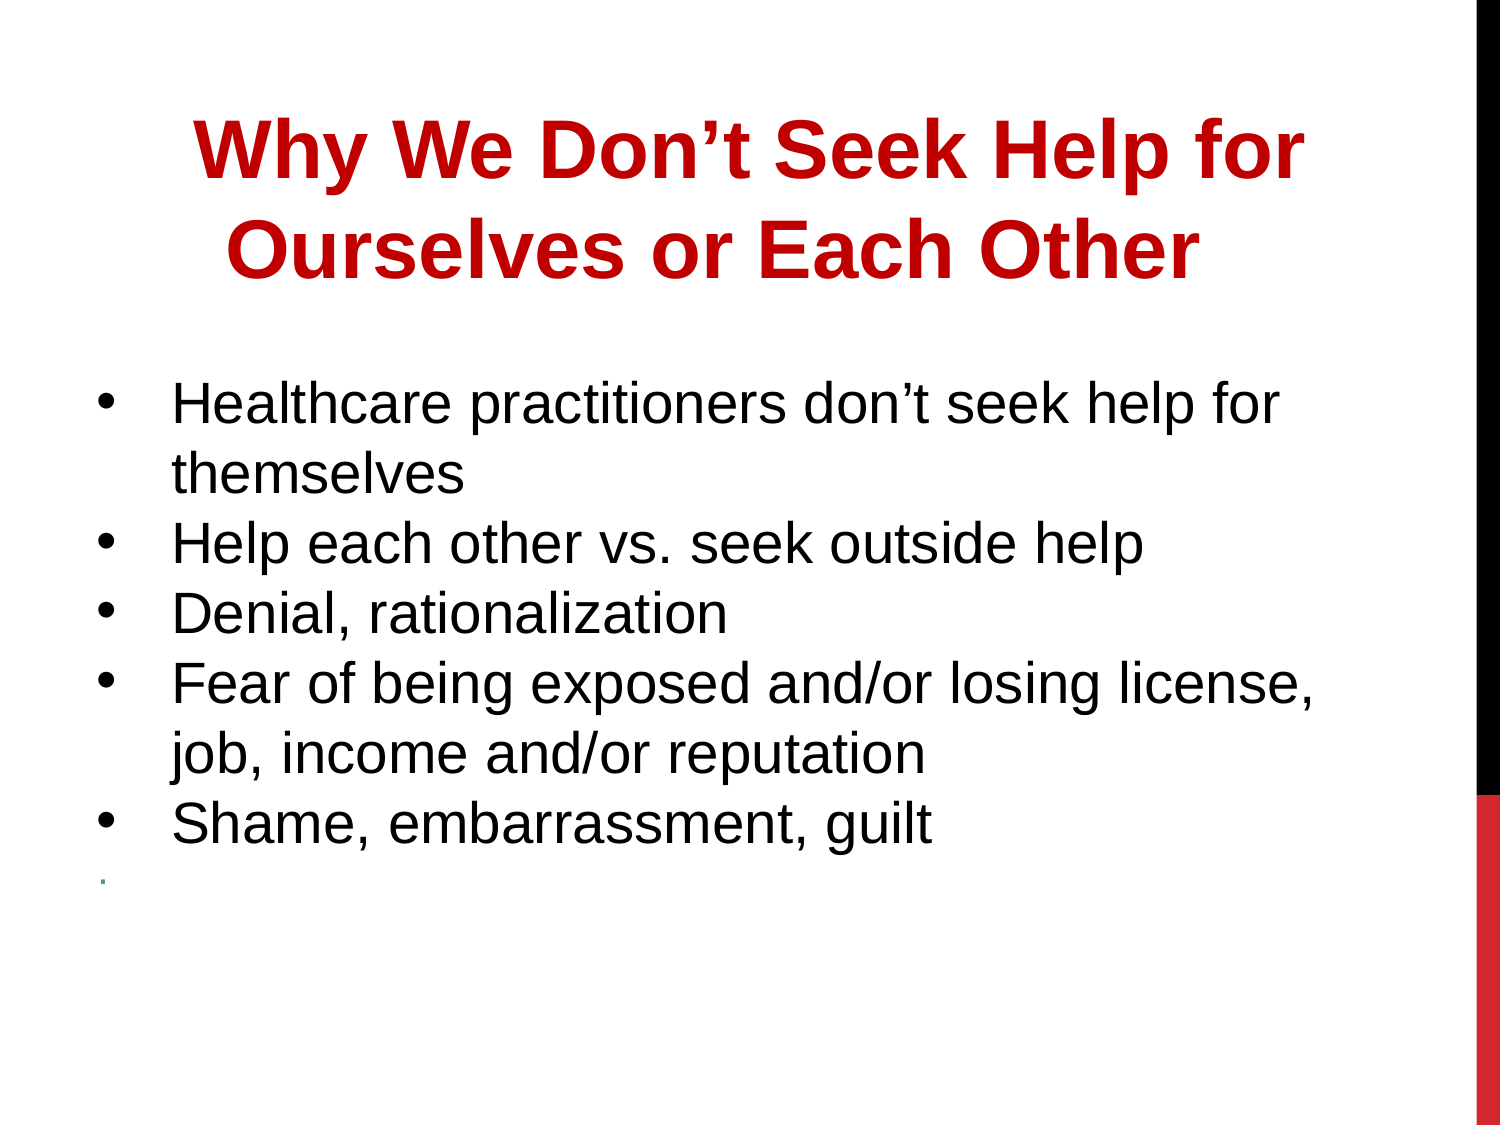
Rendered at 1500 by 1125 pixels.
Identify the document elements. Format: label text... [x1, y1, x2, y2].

text_box Why We Don’t Seek Help for Ourselves or Each Other Healthcare practitioners don’t seek help for themselves Help each other vs. seek outside help Denial, rationalization Fear of being exposed and/or losing license, job, income and/or reputation Shame, embarrassment, guilt [81, 87, 1419, 915]
